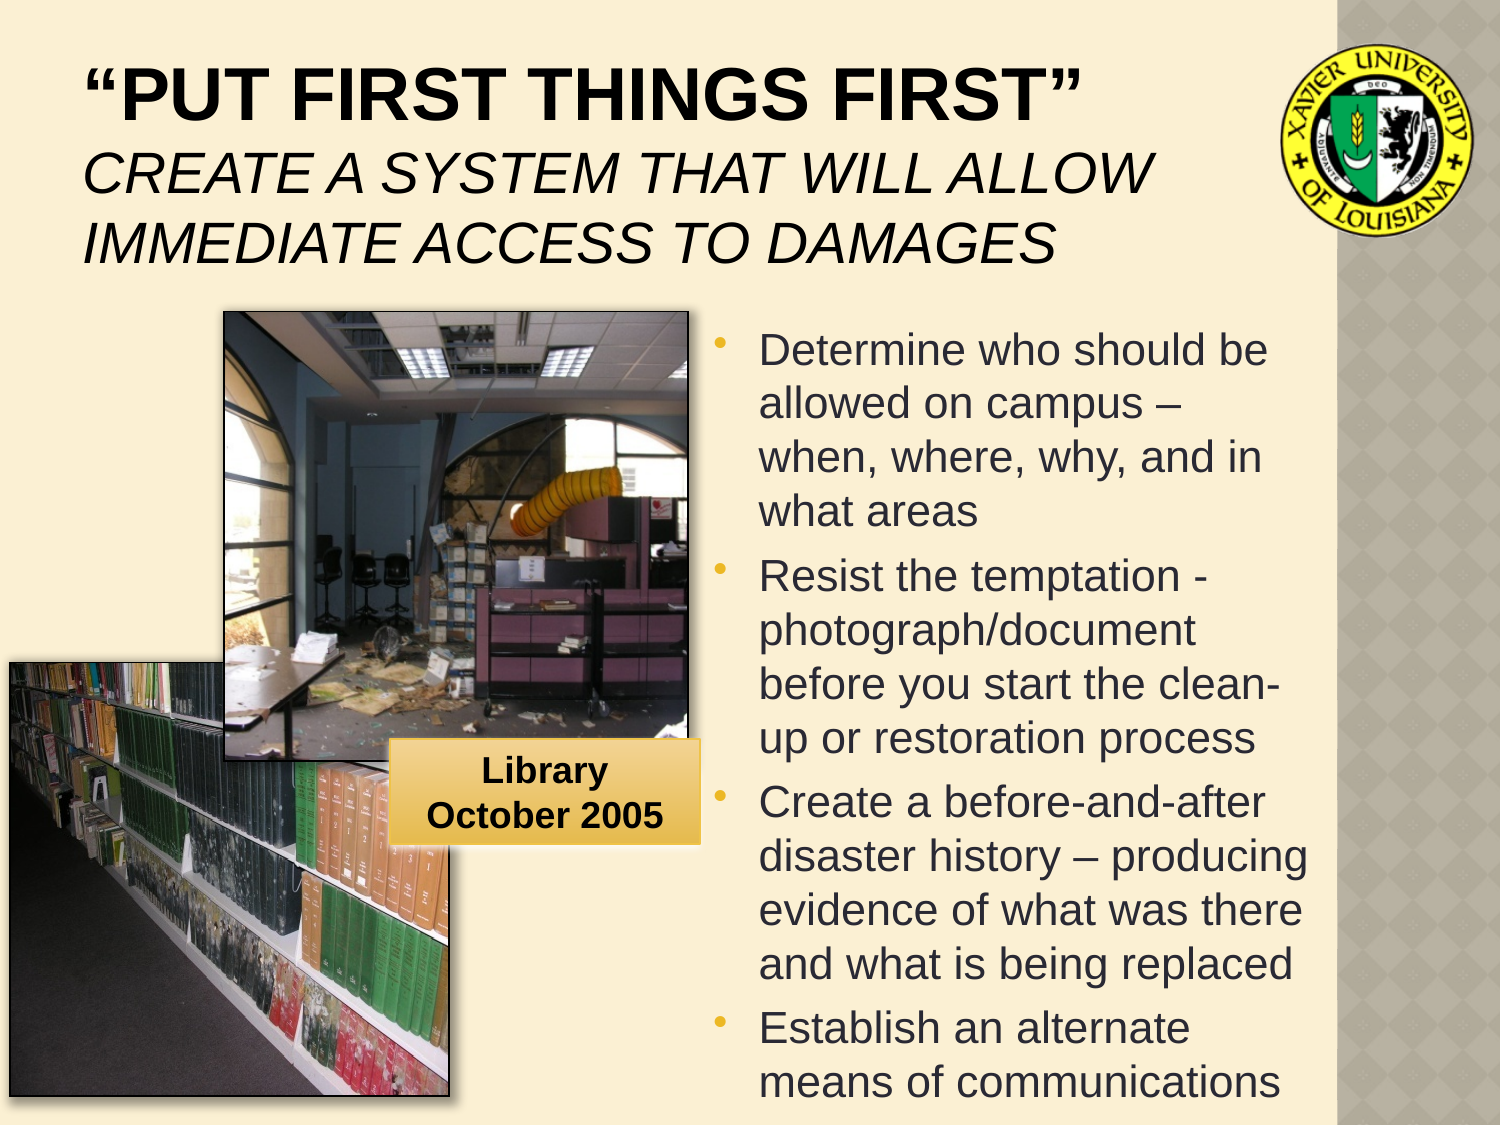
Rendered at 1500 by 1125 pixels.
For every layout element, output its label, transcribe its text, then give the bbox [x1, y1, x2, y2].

text_box Library October 2005 [455, 738, 701, 845]
picture [224, 311, 688, 761]
picture [10, 662, 449, 1096]
list Determine who should be allowed on campus – when, where, why, and in what areas Resist the temptation - photograph/document before you start the clean-up or restoration process Create a before-and-after disaster history – producing evidence of what was there and what is being replaced Establish an alternate means of communications [699, 312, 1325, 1125]
picture [1280, 43, 1475, 238]
title “Put First Things First” Create a System that will allow Immediate Access to Damages [75, 45, 1325, 275]
